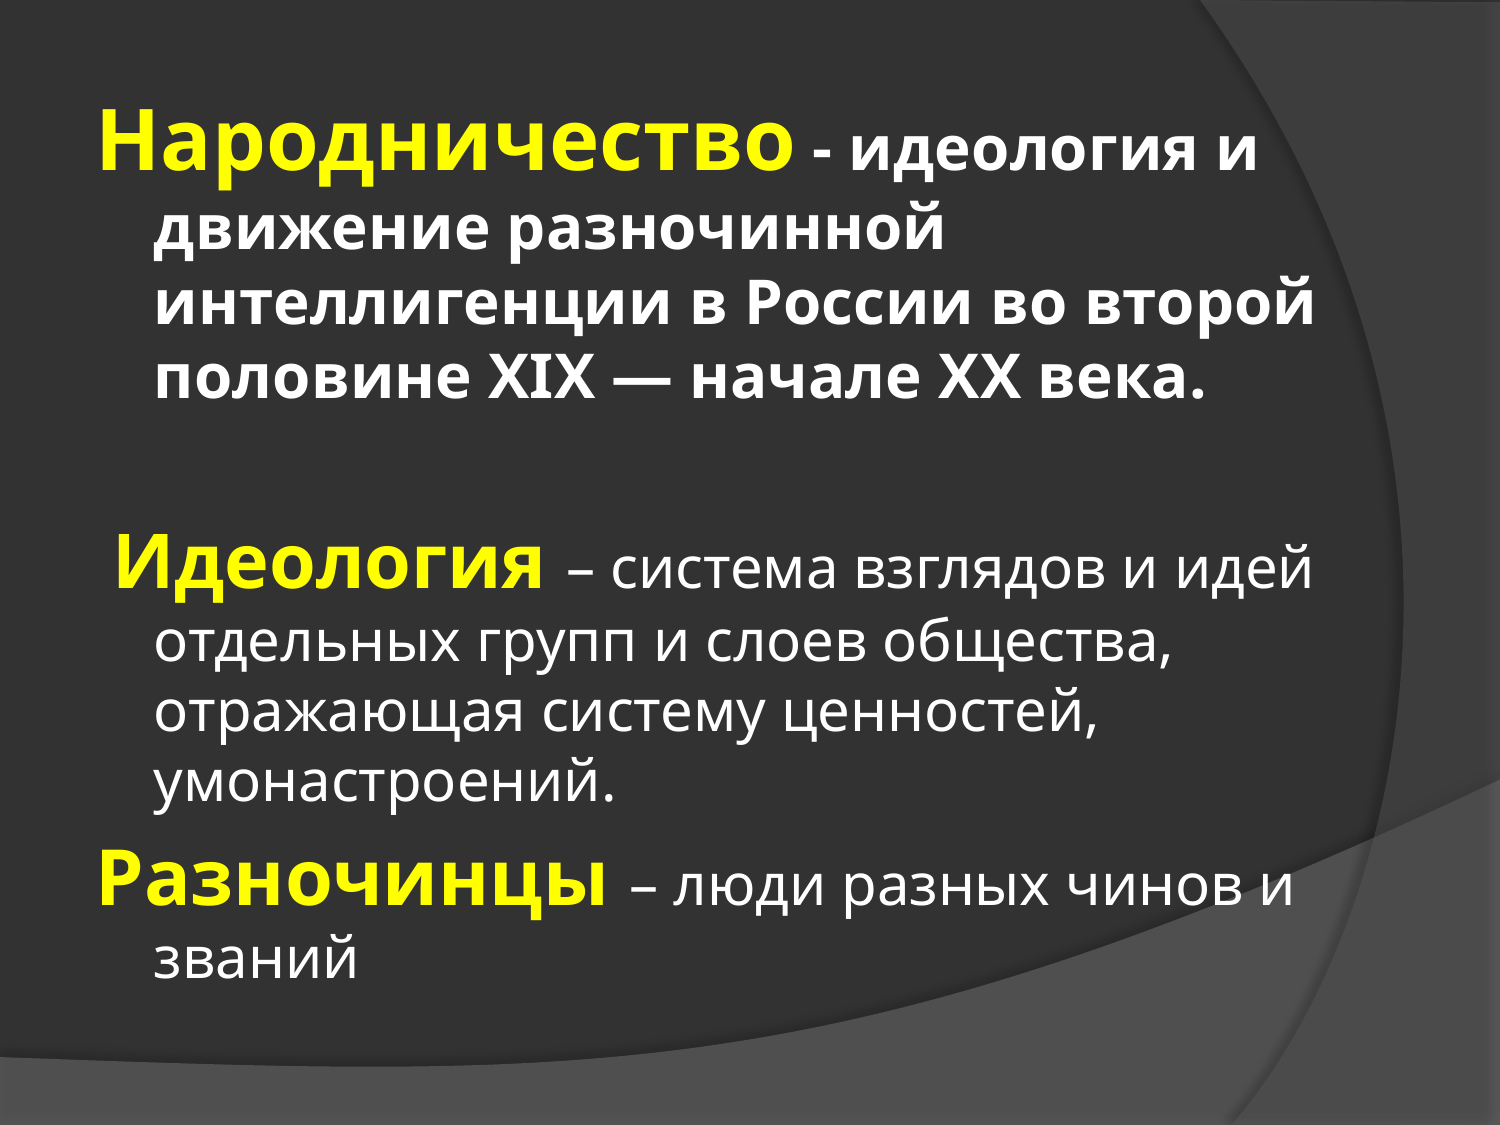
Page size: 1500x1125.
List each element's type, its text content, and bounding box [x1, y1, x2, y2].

list Народничество - идеология и движение разночинной интеллигенции в России во второй половине XIX — начале XX века. Идеология – система взглядов и идей отдельных групп и слоев общества, отражающая систему ценностей, умонастроений. Разночинцы – люди разных чинов и званий [75, 78, 1459, 1005]
